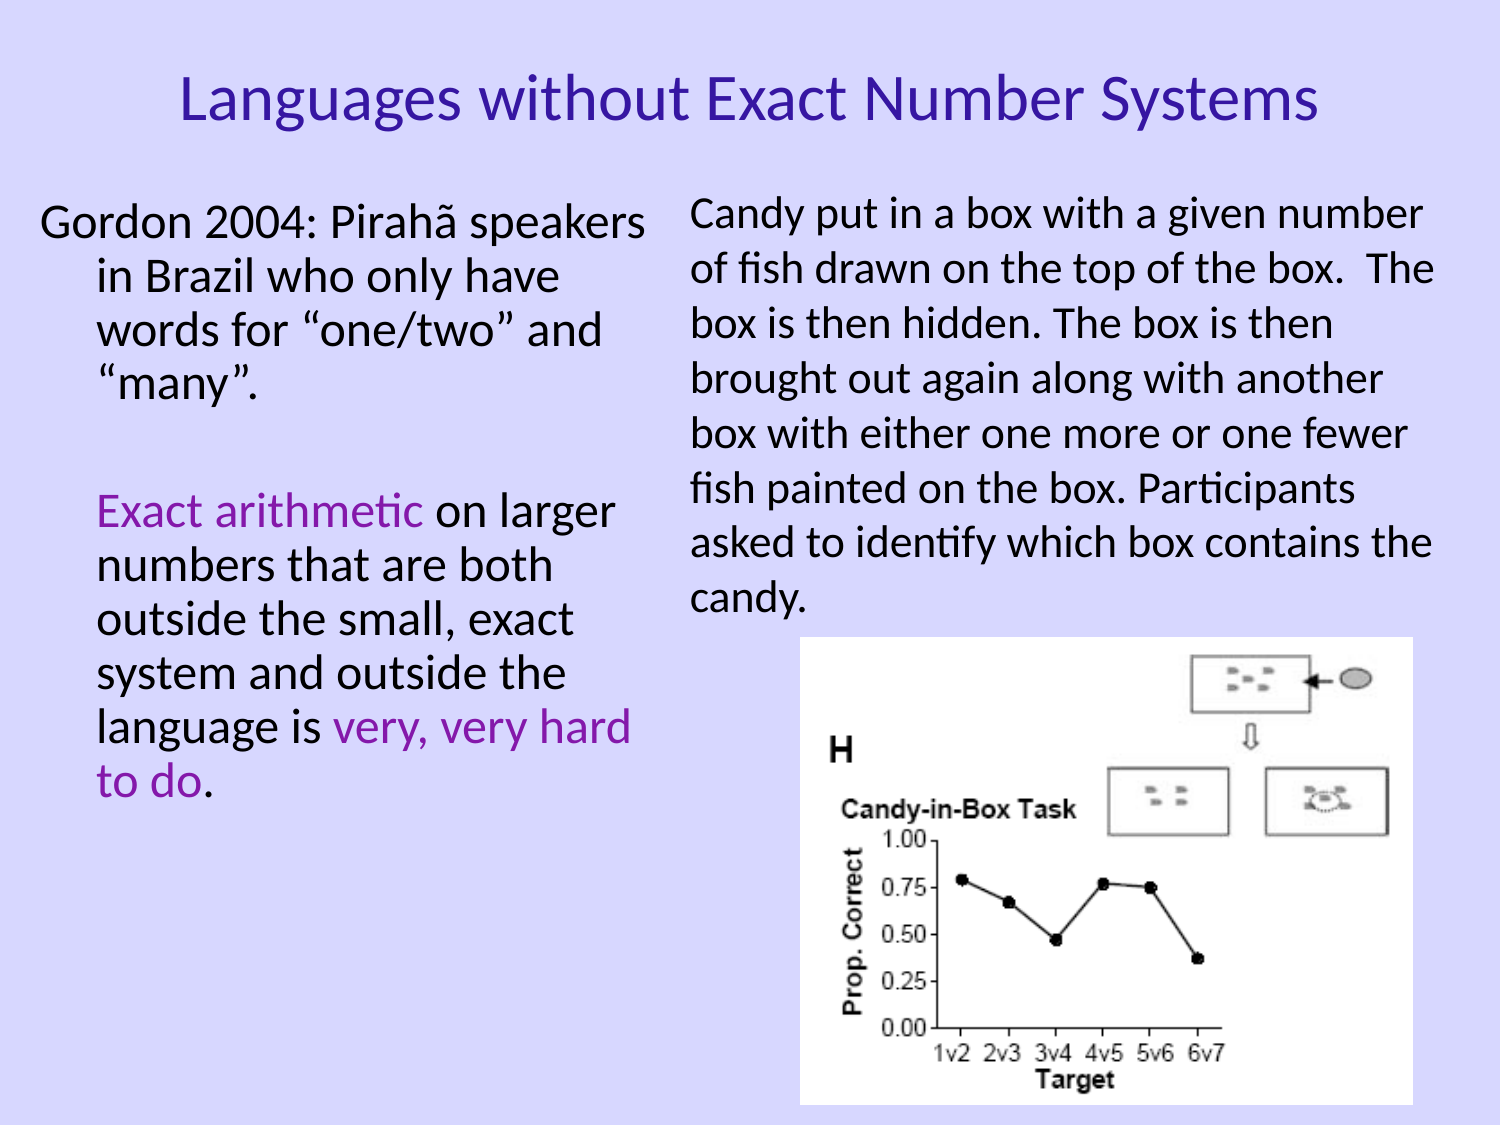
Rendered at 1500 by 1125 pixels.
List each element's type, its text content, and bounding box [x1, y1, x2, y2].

text_box Candy put in a box with a given number of fish drawn on the top of the box. The box is then hidden. The box is then brought out again along with another box with either one more or one fewer fish painted on the box. Participants asked to identify which box contains the candy. [675, 174, 1466, 630]
text_box Gordon 2004: Pirahã speakers in Brazil who only have words for “one/two” and “many”. Exact arithmetic on larger numbers that are both outside the small, exact system and outside the language is very, very hard to do. [24, 187, 675, 975]
text_box Languages without Exact Number Systems [0, 0, 1500, 188]
picture [799, 637, 1413, 1105]
